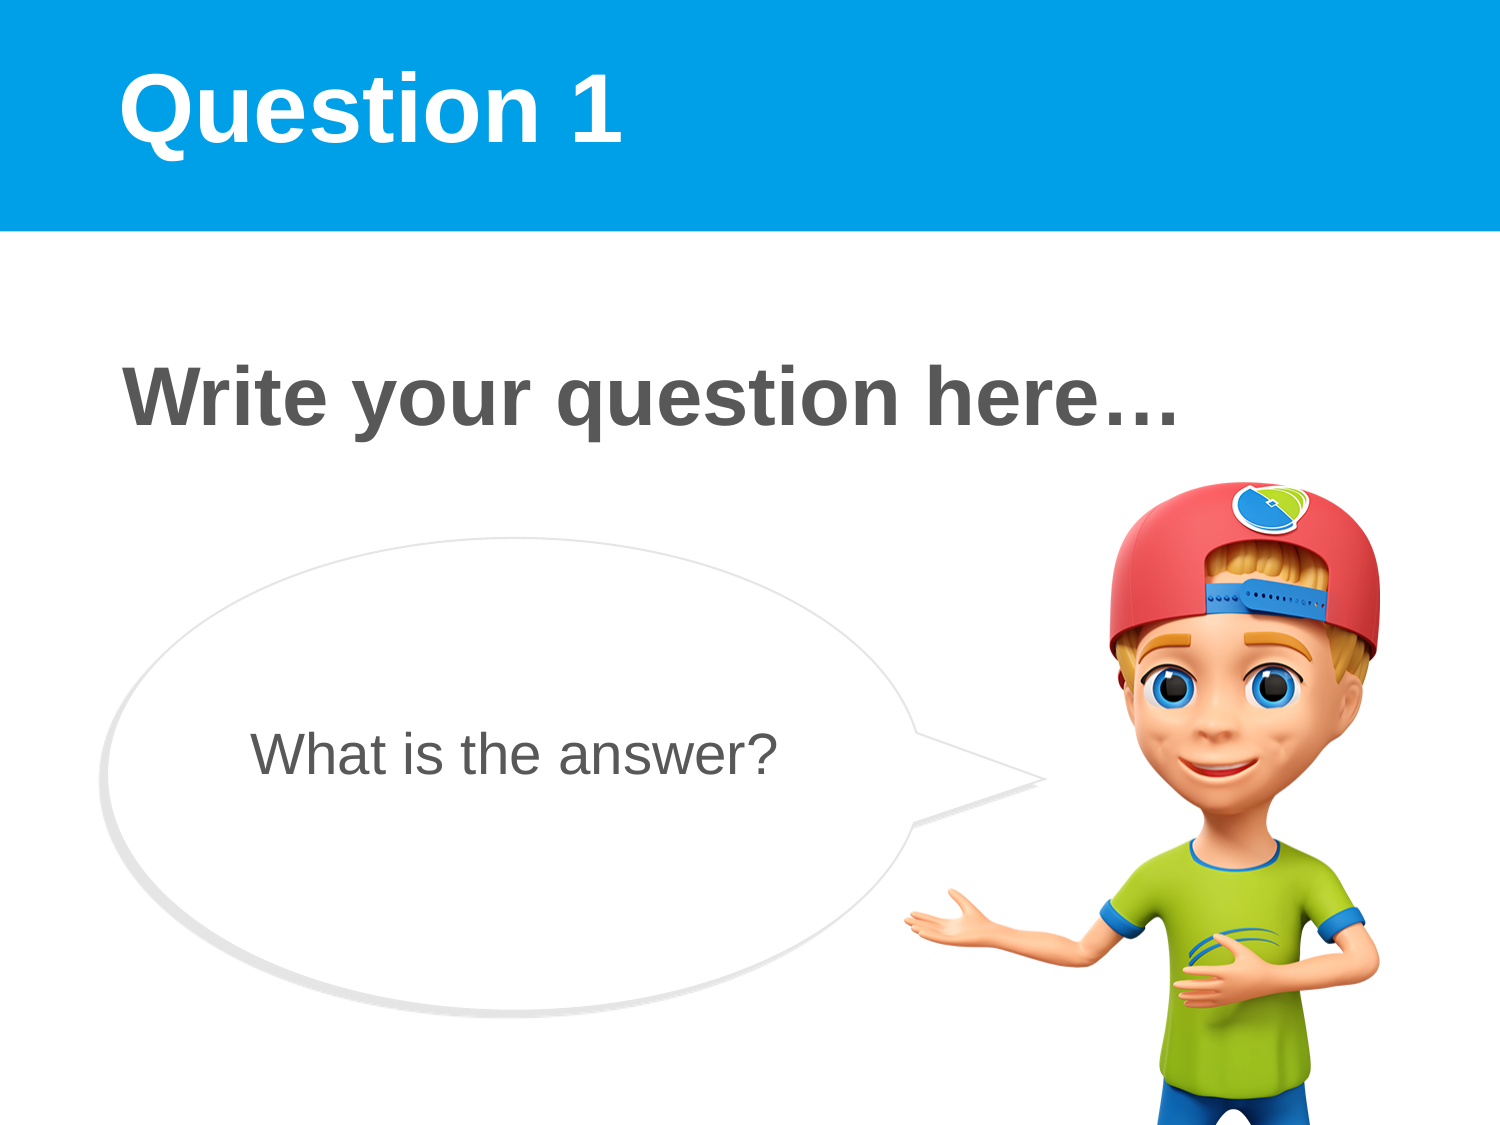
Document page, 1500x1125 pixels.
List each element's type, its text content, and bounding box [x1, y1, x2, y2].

picture [160, 156, 183, 161]
list What is the answer? [107, 718, 923, 793]
list Write your question here… [107, 346, 1397, 418]
title Question 1 [103, 66, 1397, 156]
picture [828, 454, 1500, 1125]
